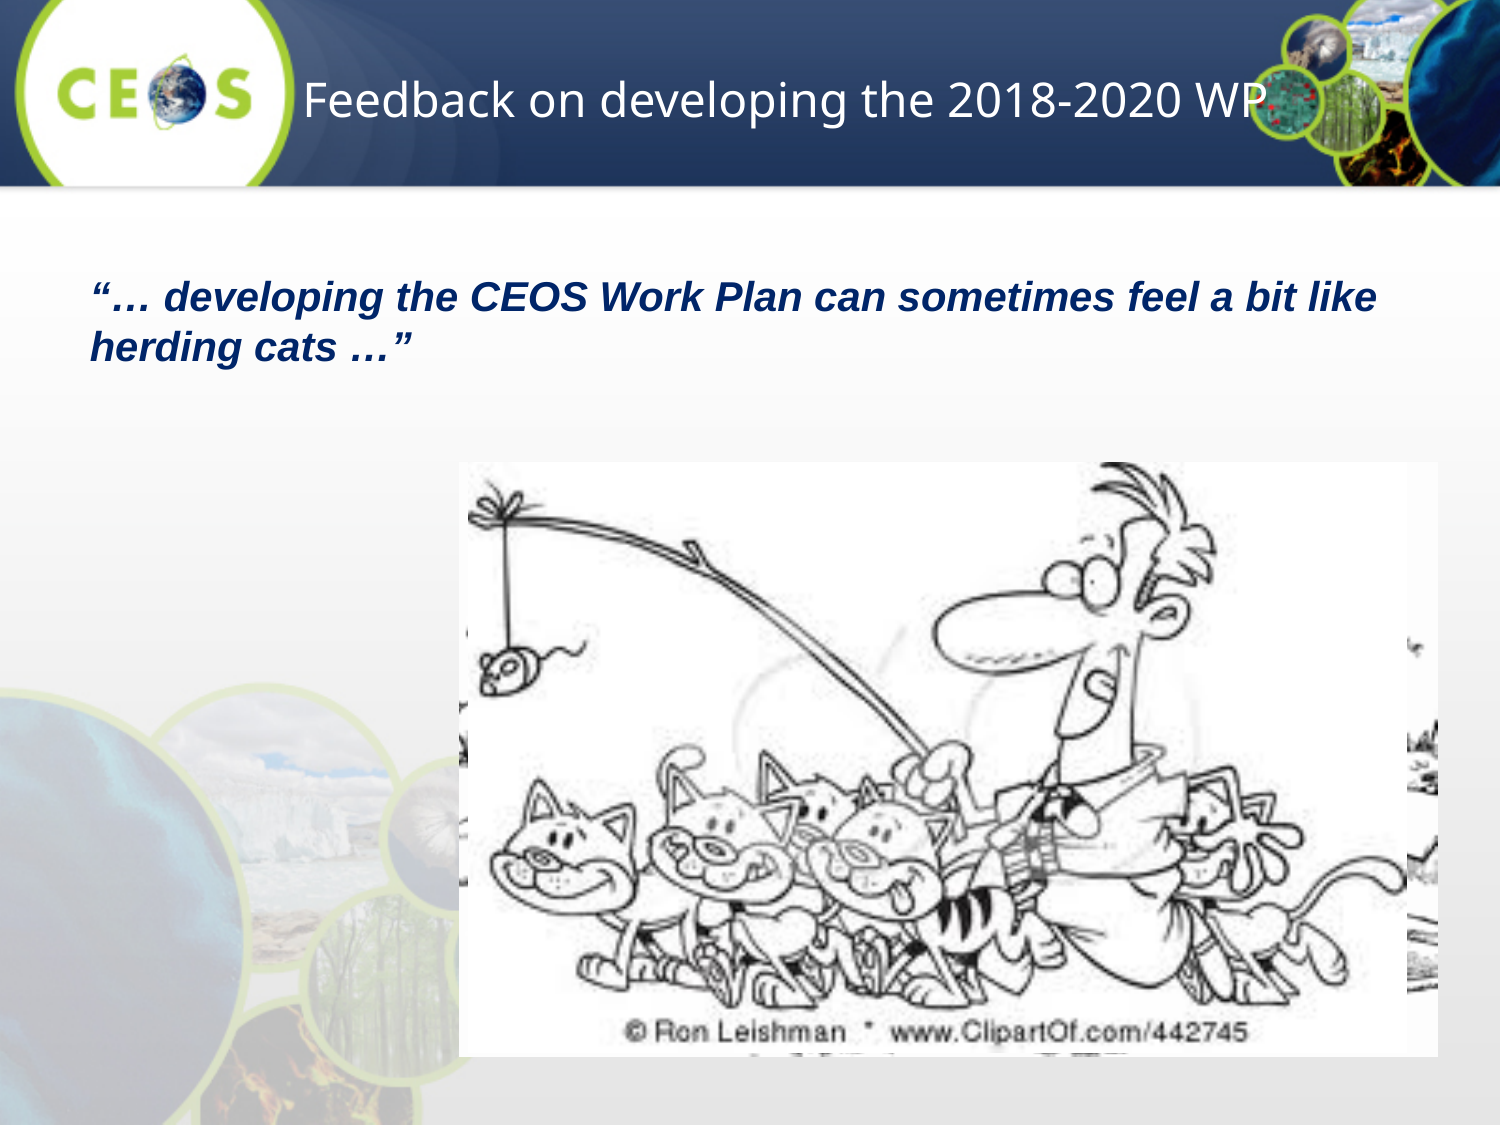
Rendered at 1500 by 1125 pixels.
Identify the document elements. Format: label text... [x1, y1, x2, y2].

list “… developing the CEOS Work Plan can sometimes feel a bit like herding cats …” [75, 262, 1413, 1038]
picture [0, 0, 1500, 1125]
list Feedback on developing the 2018-2020 WP [287, 62, 1350, 150]
